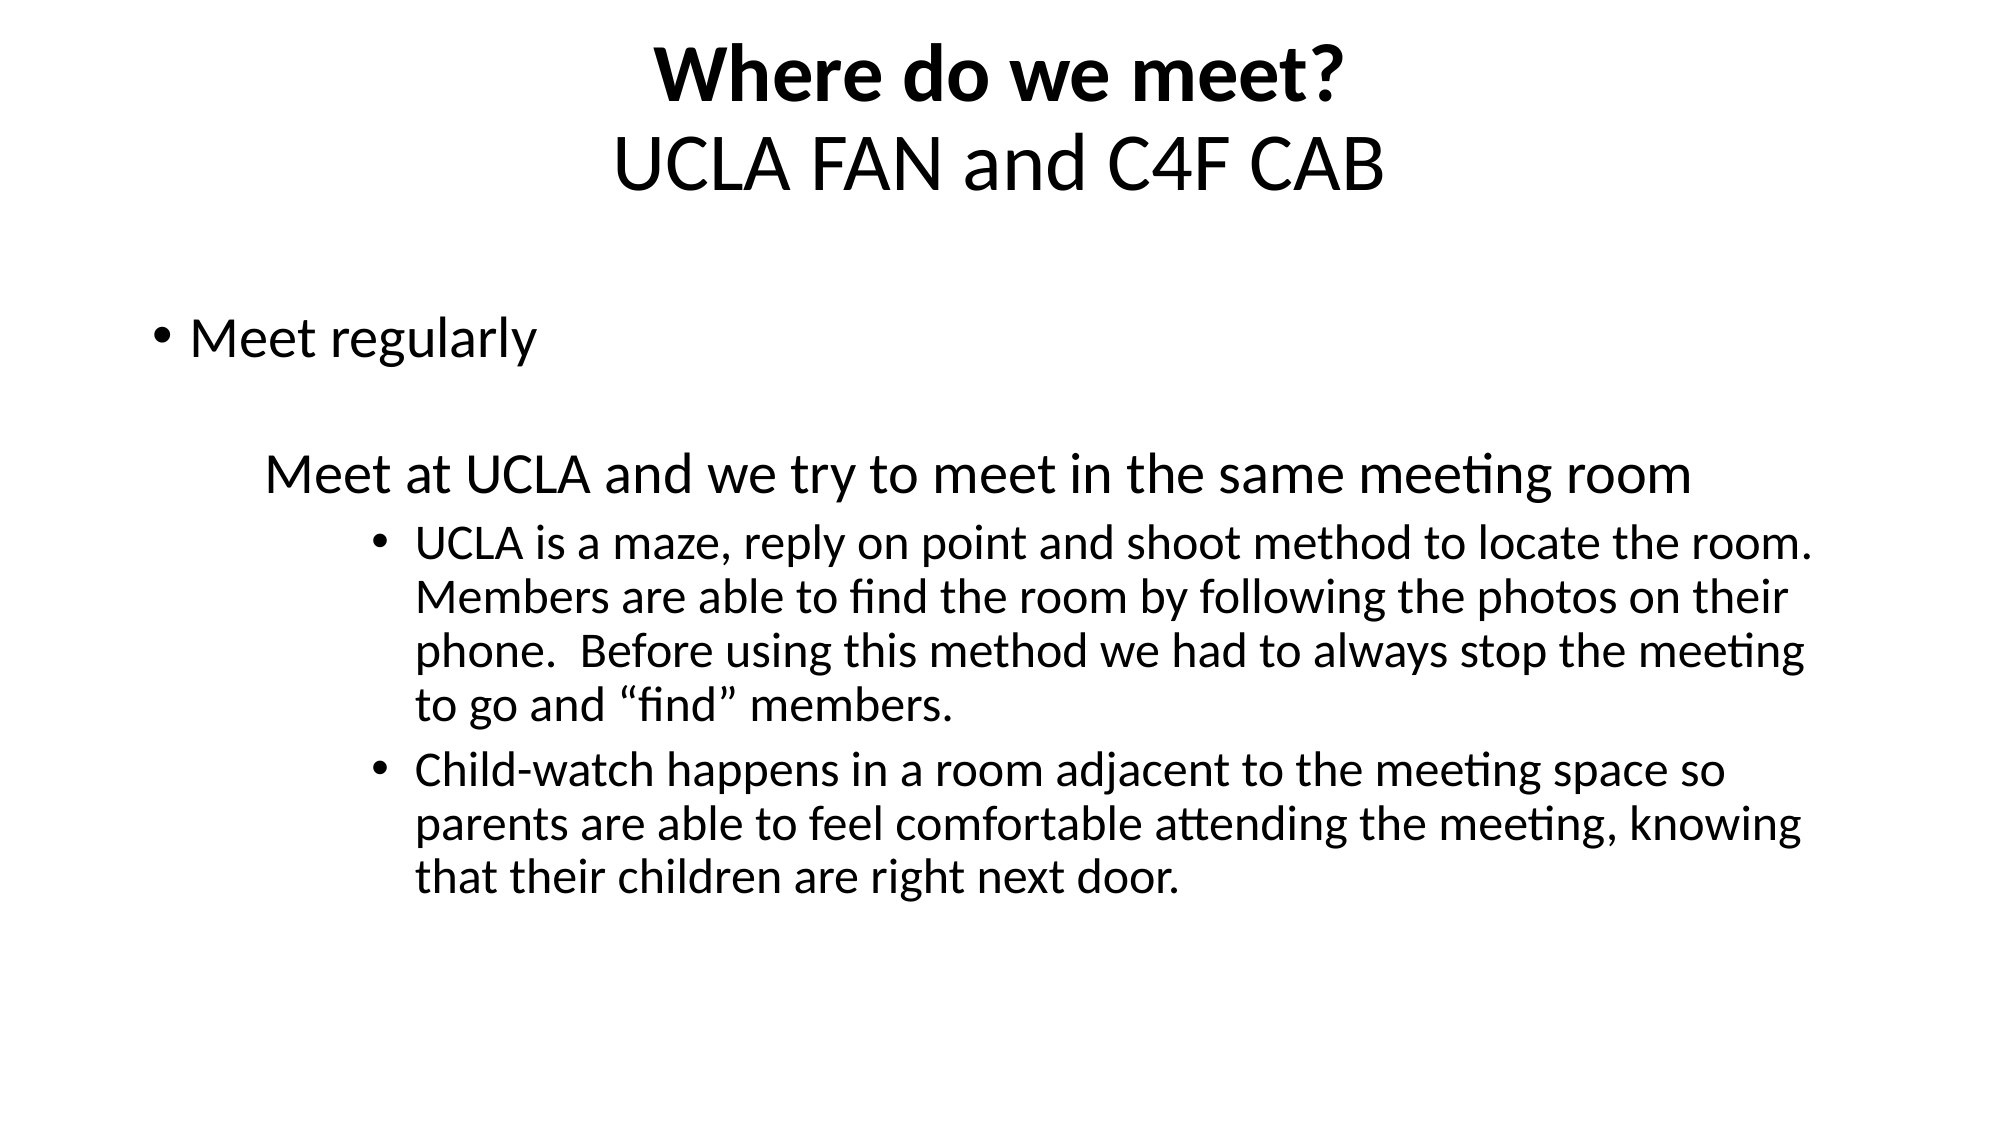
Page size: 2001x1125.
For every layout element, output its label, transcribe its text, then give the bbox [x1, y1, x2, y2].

list Meet regularly Meet at UCLA and we try to meet in the same meeting room UCLA is a maze, reply on point and shoot method to locate the room. Members are able to find the room by following the photos on their phone. Before using this method we had to always stop the meeting to go and “find” members. Child-watch happens in a room adjacent to the meeting space so parents are able to feel comfortable attending the meeting, knowing that their children are right next door. [137, 299, 1863, 1014]
title Where do we meet? UCLA FAN and C4F CAB [137, 59, 1863, 278]
